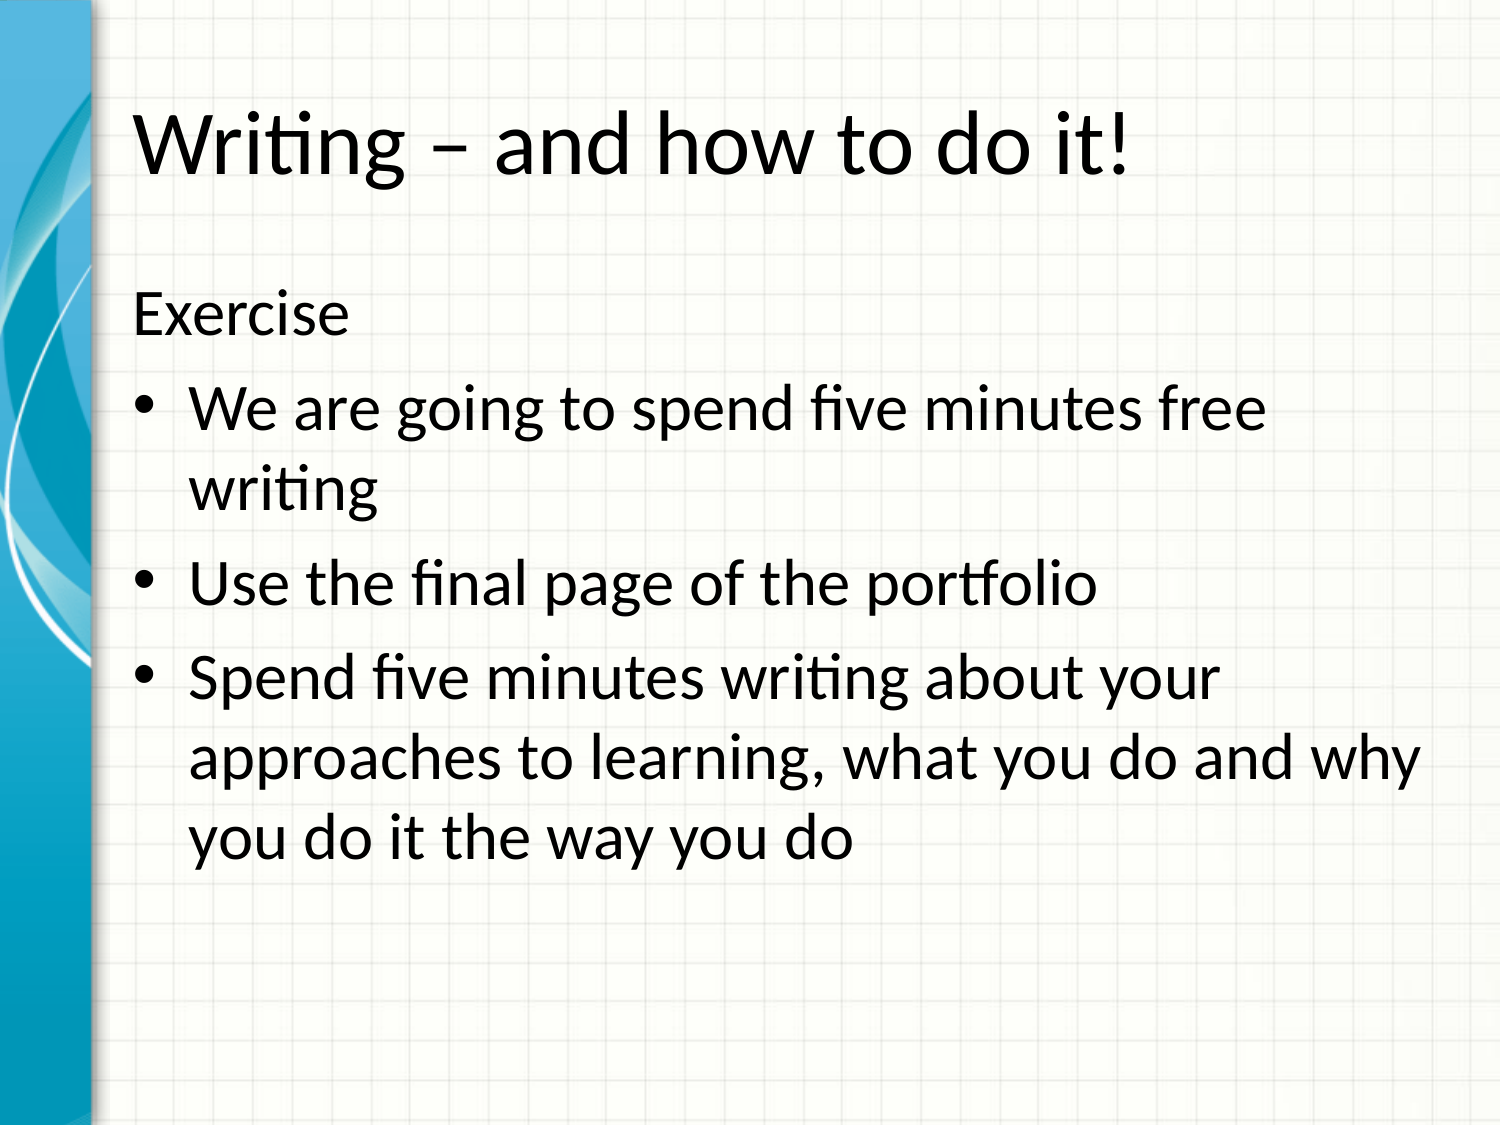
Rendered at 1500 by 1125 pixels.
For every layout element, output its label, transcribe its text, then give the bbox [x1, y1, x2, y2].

title Writing – and how to do it! [124, 43, 1451, 233]
picture [0, 0, 1500, 1125]
list Exercise We are going to spend five minutes free writing Use the final page of the portfolio Spend five minutes writing about your approaches to learning, what you do and why you do it the way you do [124, 261, 1451, 968]
